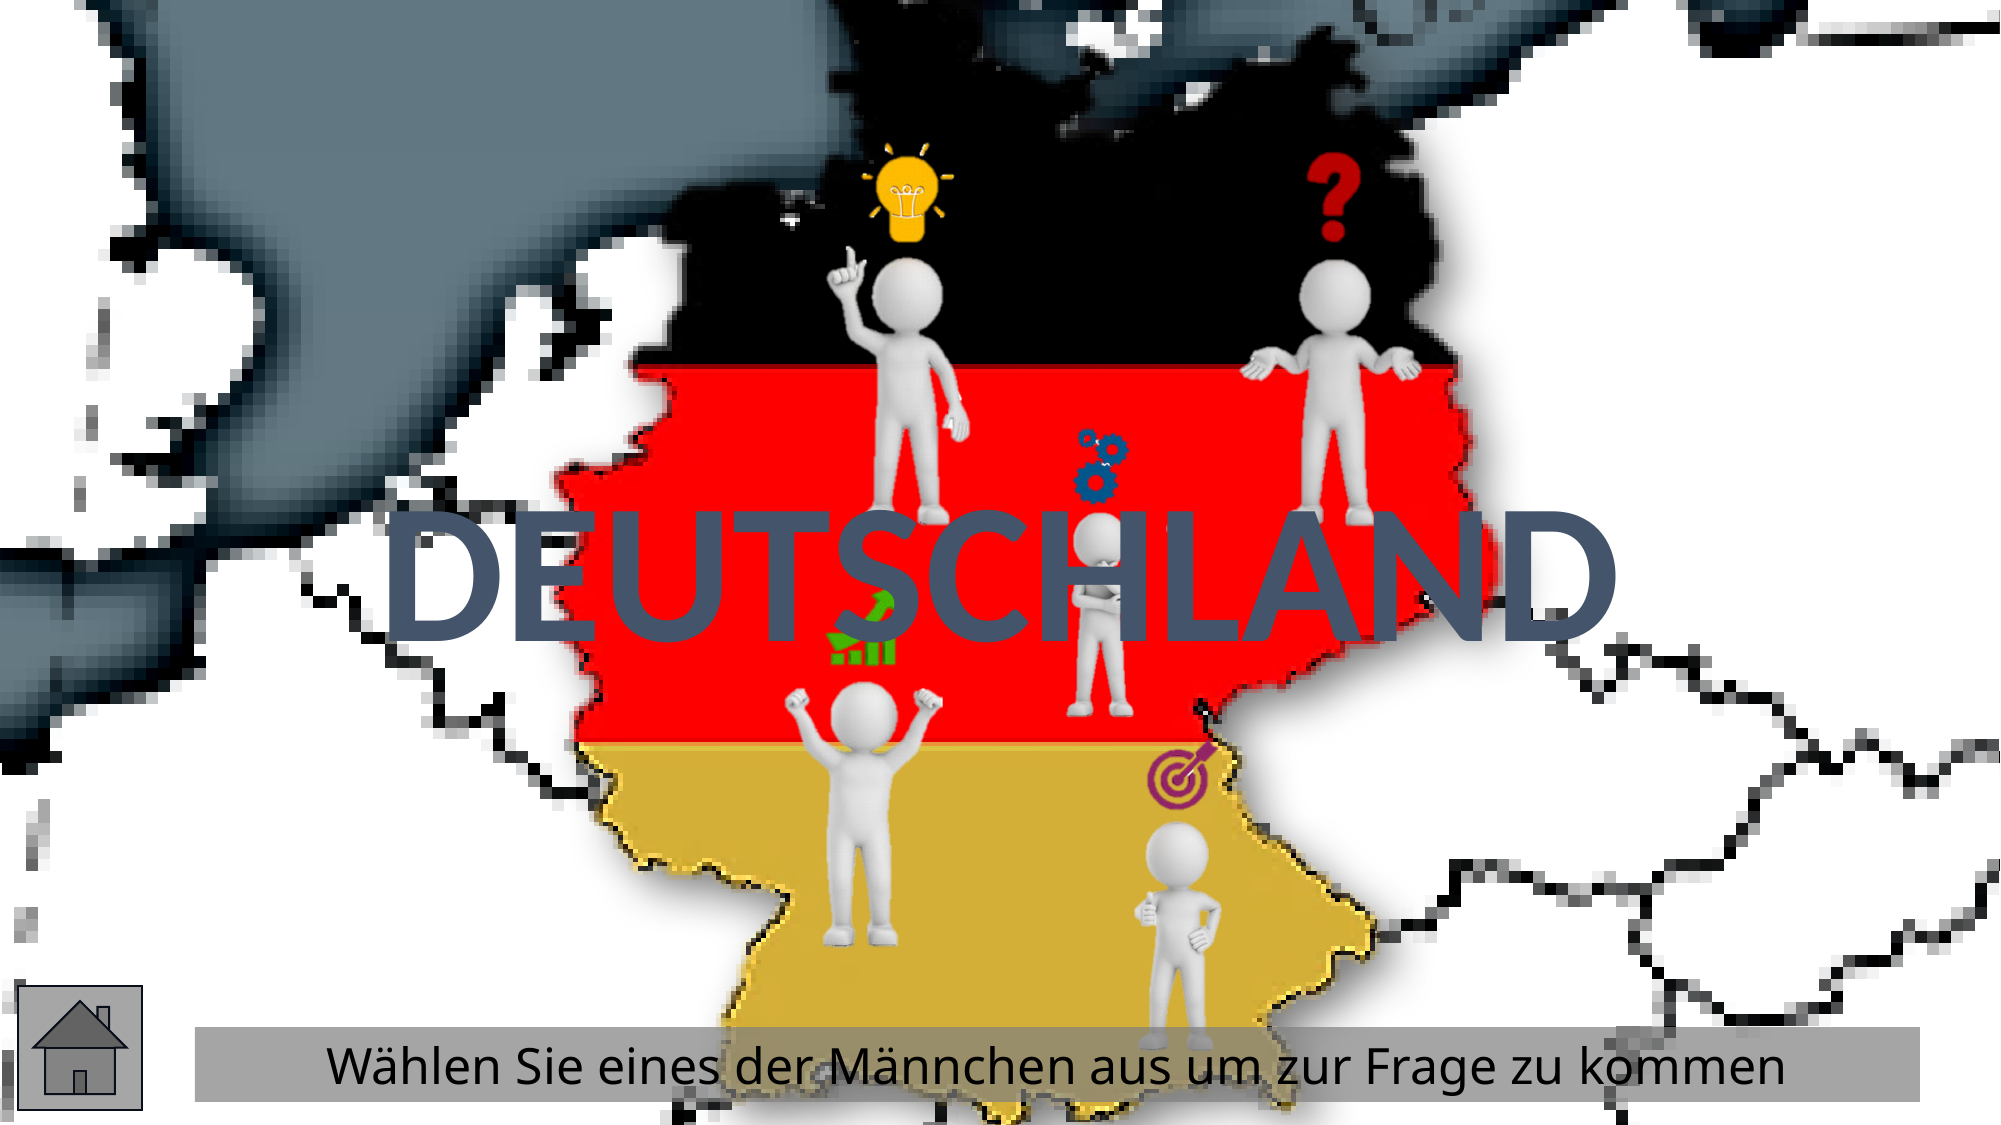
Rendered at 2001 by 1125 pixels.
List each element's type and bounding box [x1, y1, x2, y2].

picture [0, 0, 2000, 1125]
list [1235, 130, 1433, 538]
